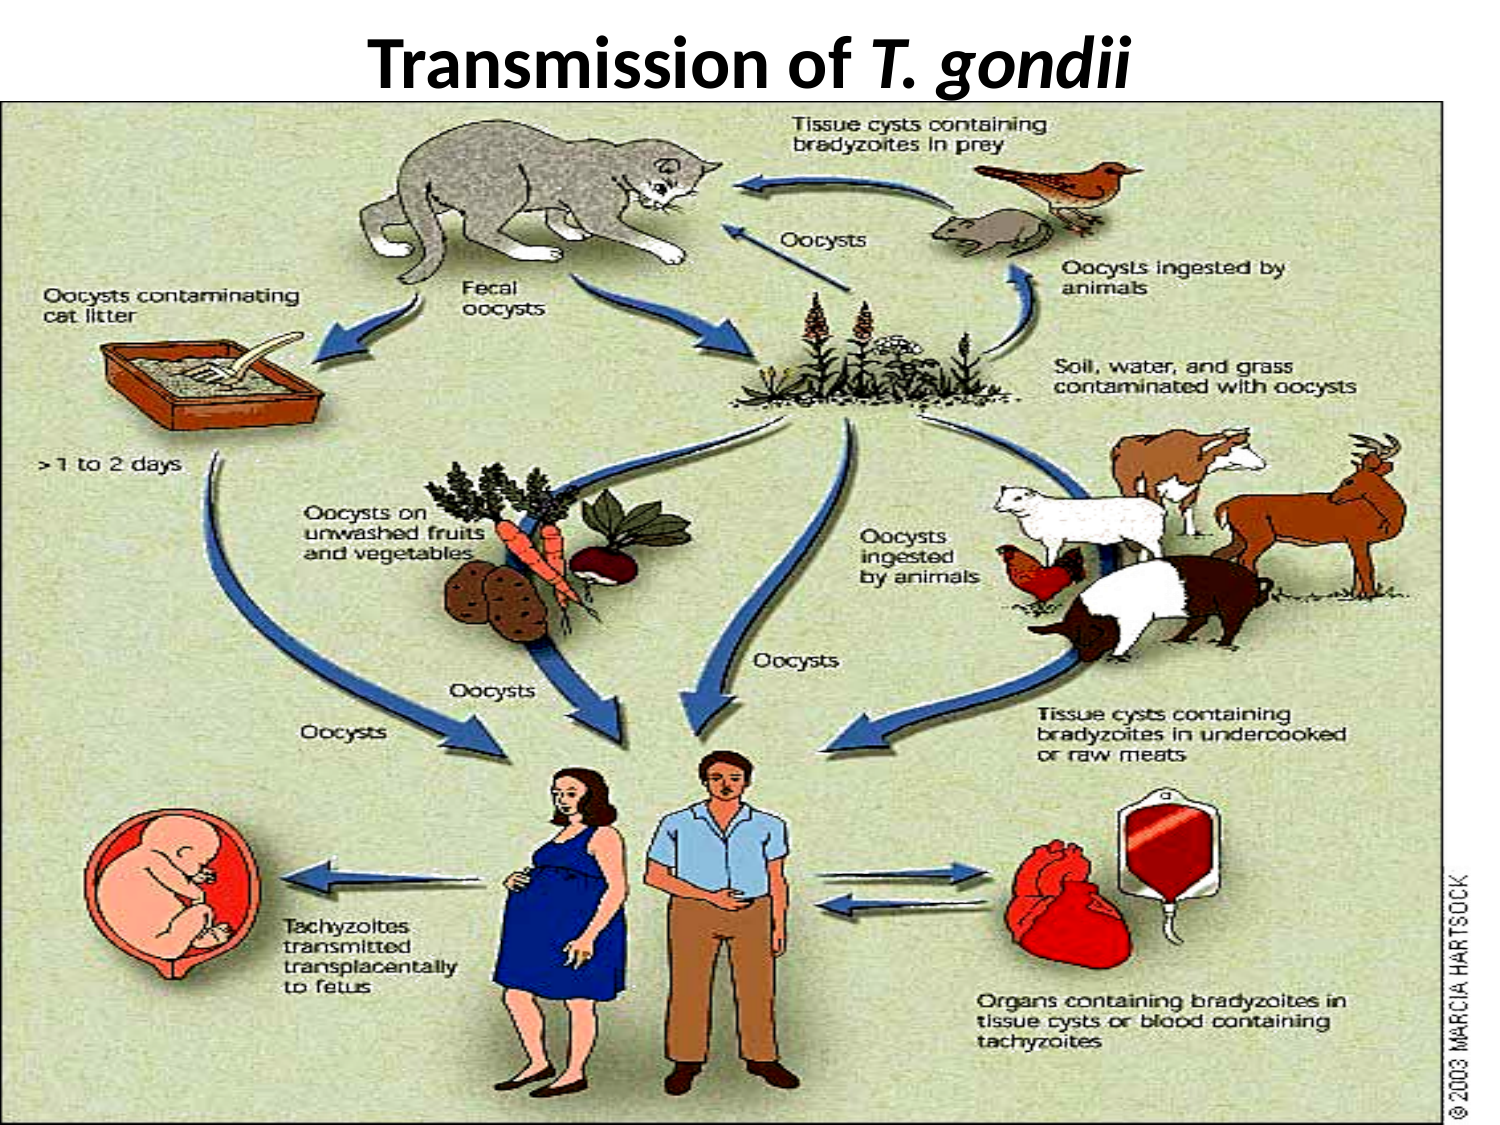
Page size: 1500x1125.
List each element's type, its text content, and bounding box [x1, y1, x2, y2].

picture [0, 101, 1471, 1125]
title Transmission of T. gondii [75, 0, 1425, 100]
